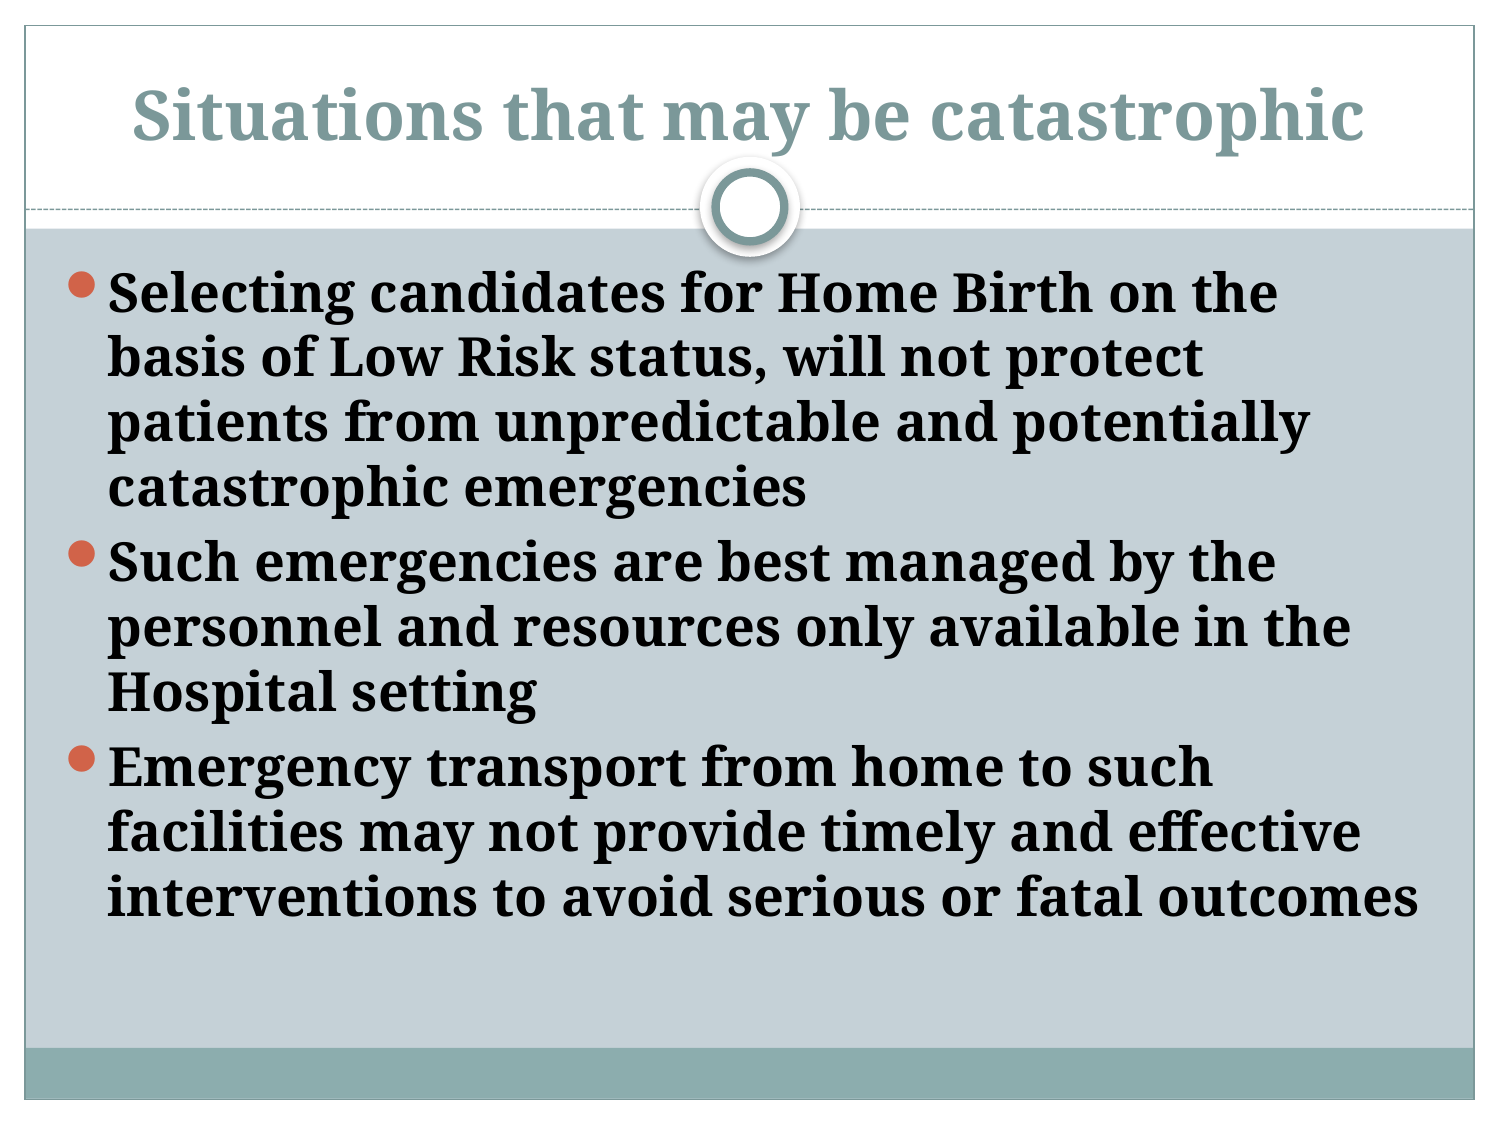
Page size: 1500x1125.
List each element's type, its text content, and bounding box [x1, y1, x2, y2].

list Selecting candidates for Home Birth on the basis of Low Risk status, will not protect patients from unpredictable and potentially catastrophic emergencies Such emergencies are best managed by the personnel and resources only available in the Hospital setting Emergency transport from home to such facilities may not provide timely and effective interventions to avoid serious or fatal outcomes [49, 250, 1445, 1001]
title Situations that may be catastrophic [49, 37, 1450, 163]
